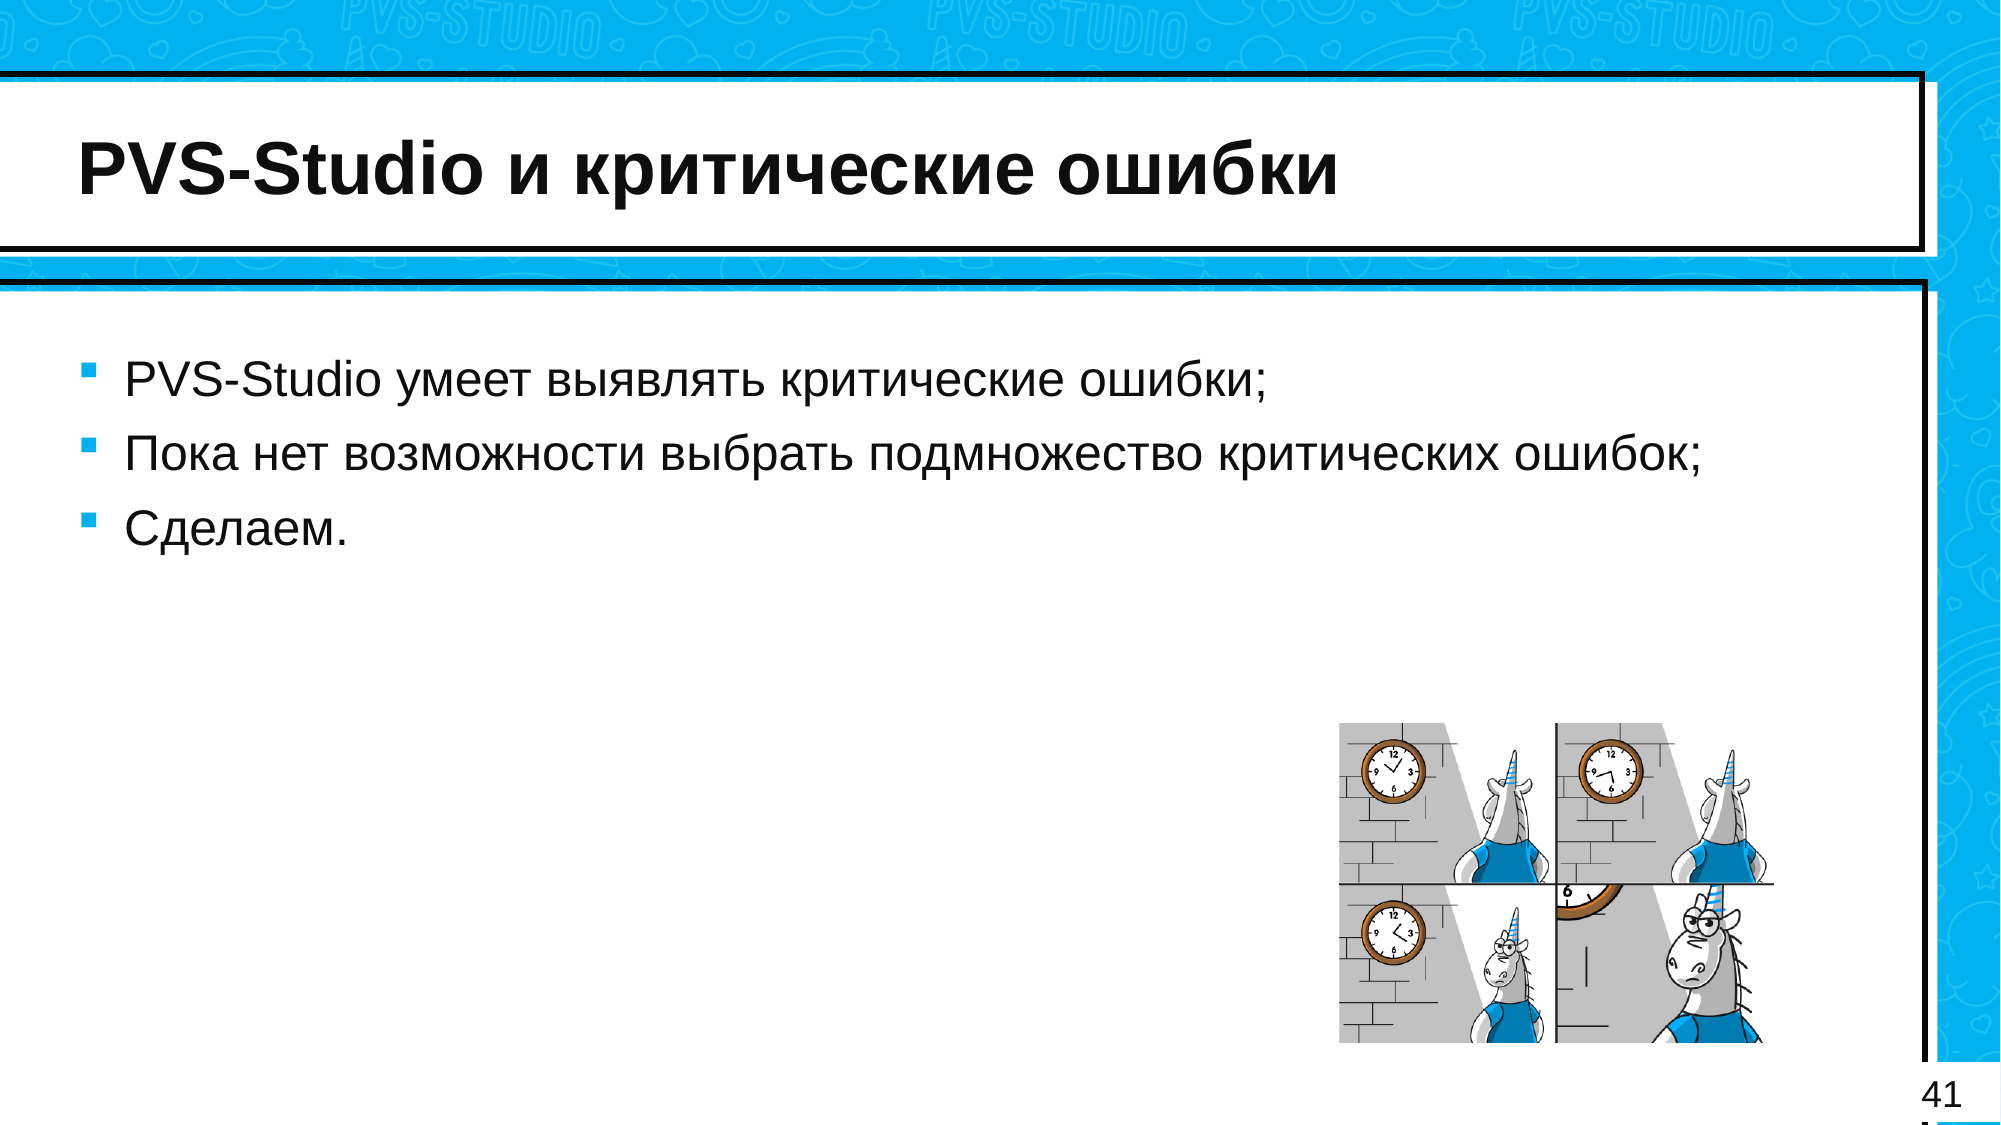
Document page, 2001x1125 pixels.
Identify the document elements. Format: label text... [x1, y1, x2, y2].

text_box 41 [1884, 1062, 2000, 1122]
picture [1339, 723, 1774, 1043]
list PVS-Studio умеет выявлять критические ошибки; Пока нет возможности выбрать подмножество критических ошибок; Сделаем. [62, 345, 1863, 1086]
title PVS-Studio и критические ошибки [62, 82, 1861, 259]
